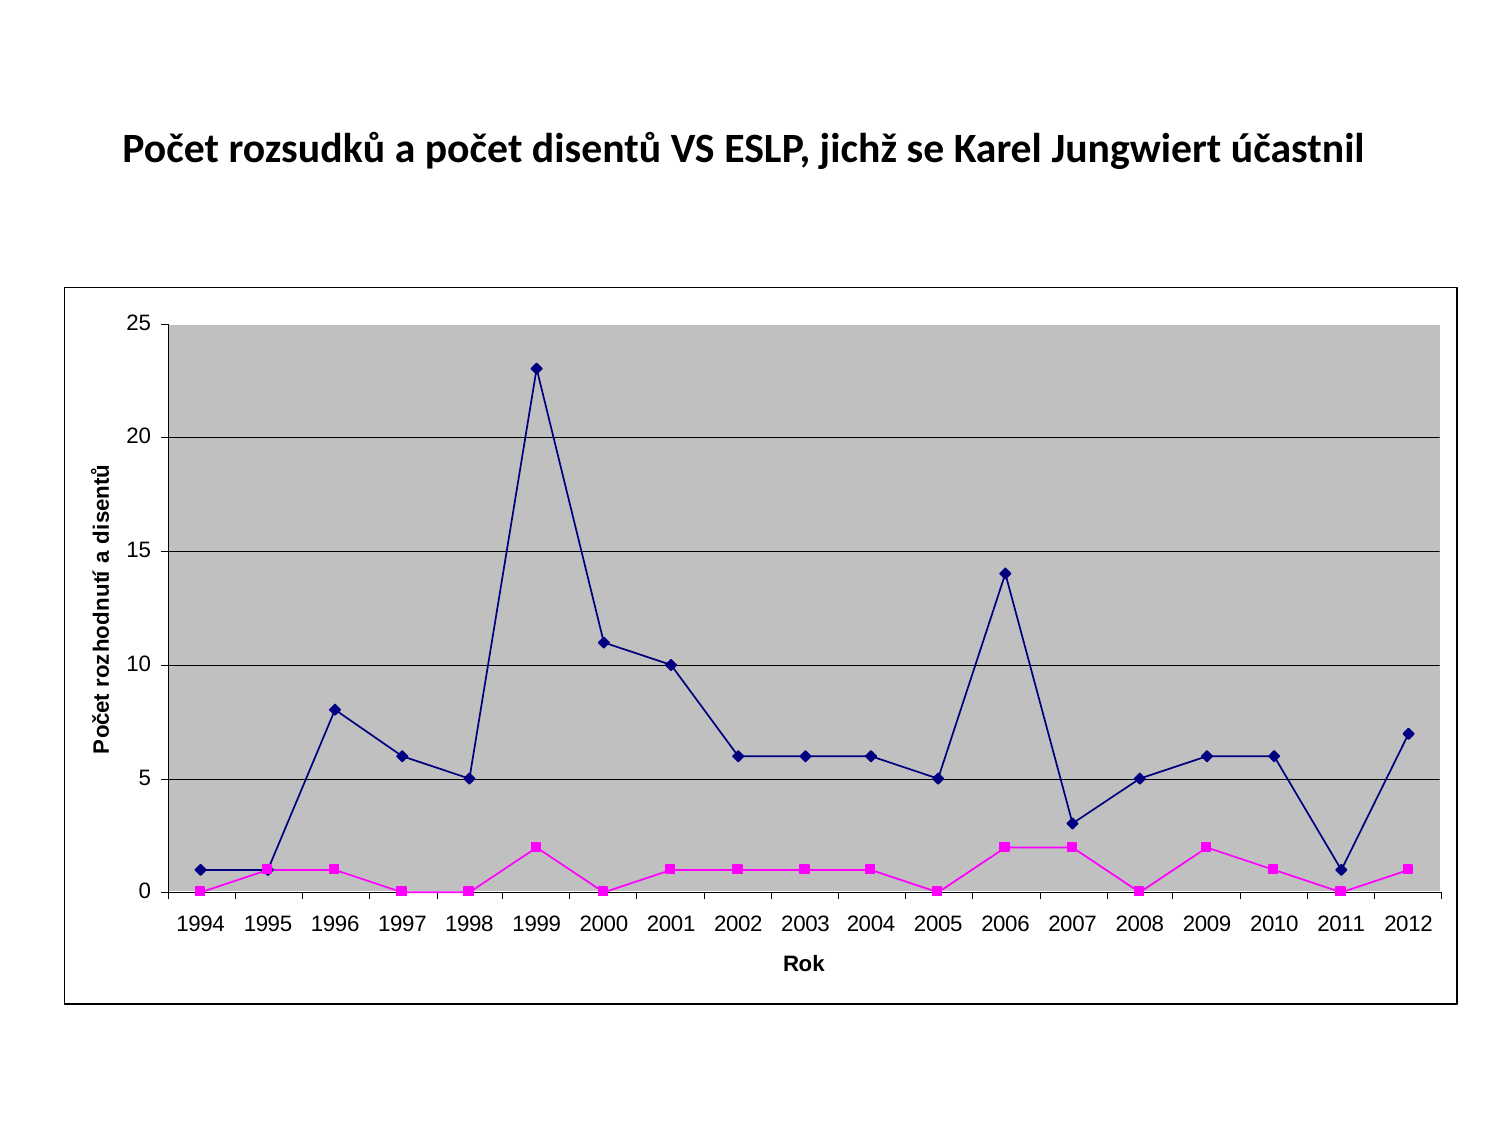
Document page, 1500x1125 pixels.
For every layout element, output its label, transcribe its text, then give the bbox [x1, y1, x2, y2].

text_box Počet rozsudků a počet disentů VS ESLP, jichž se Karel Jungwiert účastnil [29, 112, 1459, 178]
picture [55, 278, 1468, 1014]
